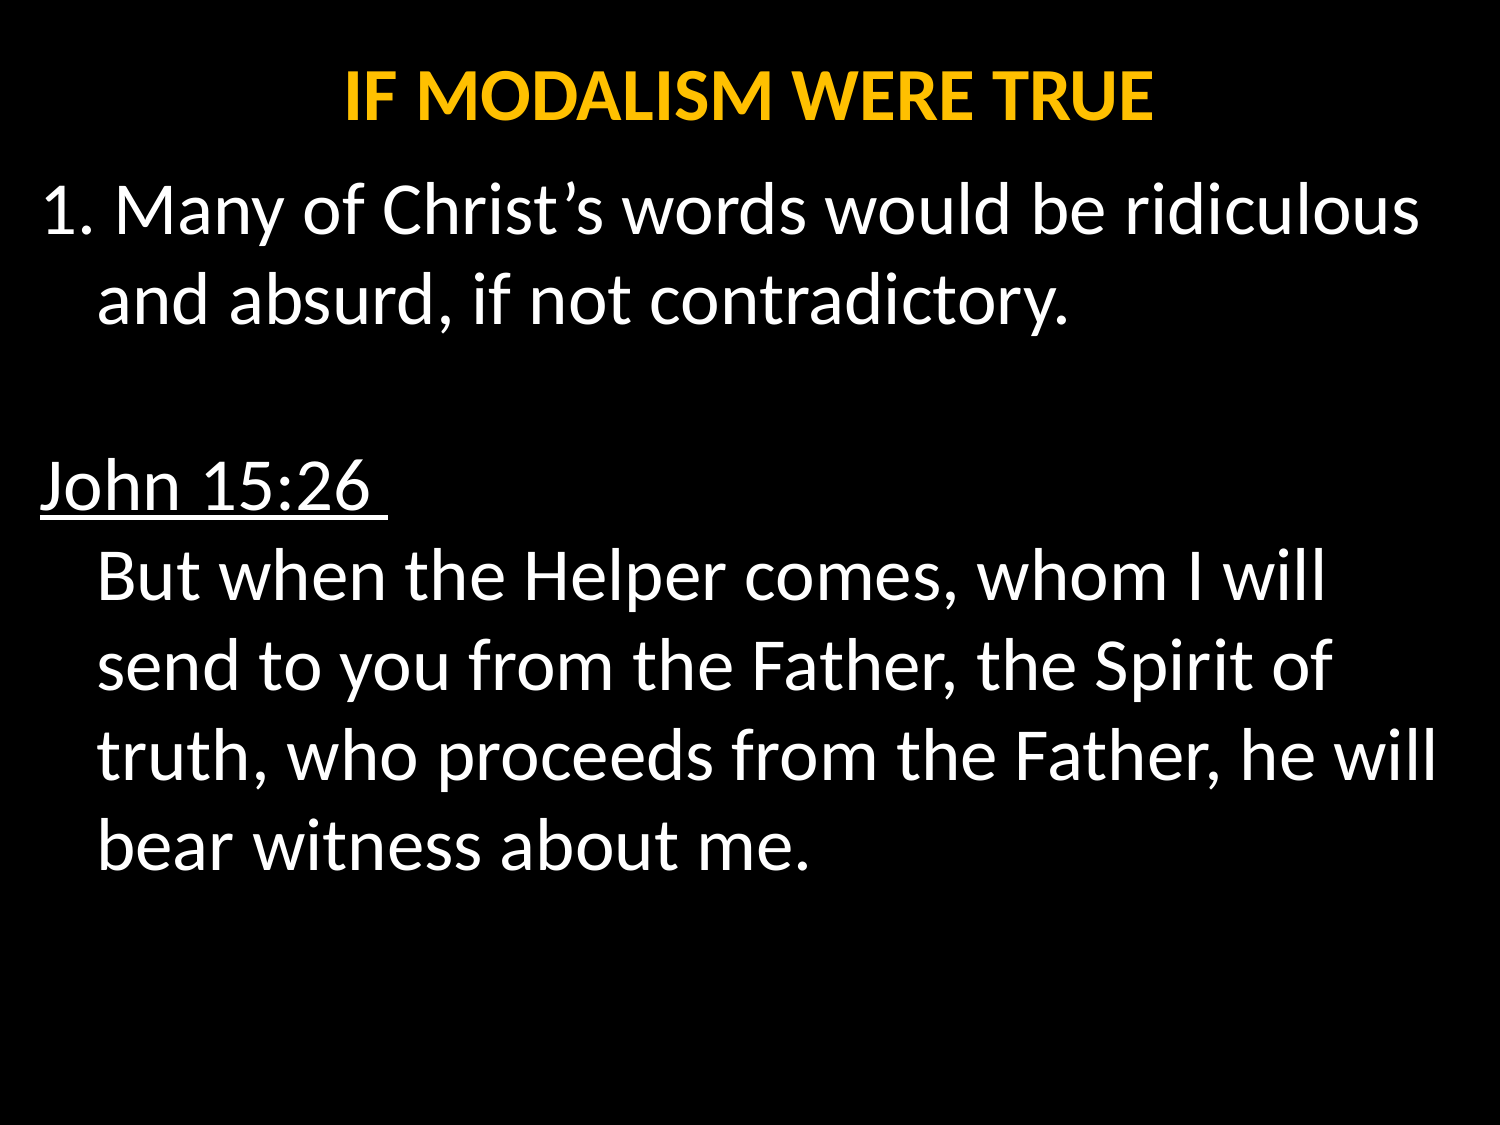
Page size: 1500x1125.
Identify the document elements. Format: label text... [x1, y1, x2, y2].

list IF MODALISM WERE TRUE 1. Many of Christ’s words would be ridiculous and absurd, if not contradictory. John 15:26 But when the Helper comes, whom I will send to you from the Father, the Spirit of truth, who proceeds from the Father, he will bear witness about me. [24, 37, 1475, 1063]
